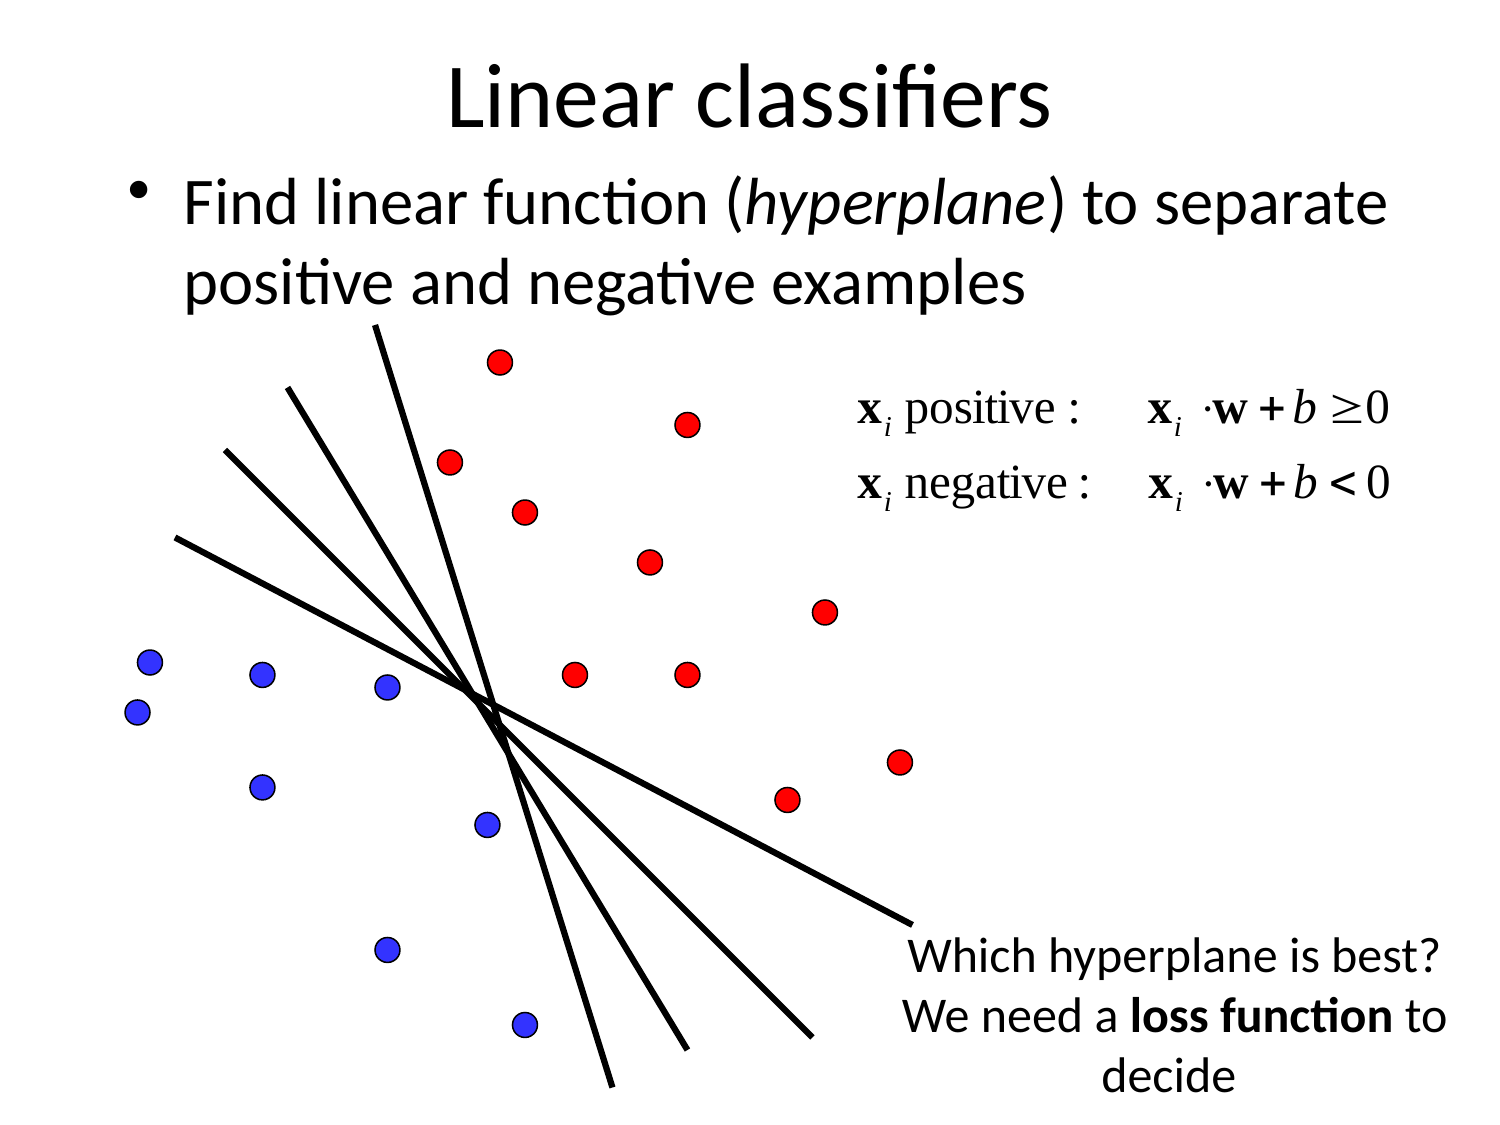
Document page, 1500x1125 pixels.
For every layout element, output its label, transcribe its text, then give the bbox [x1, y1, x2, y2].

text_box [675, 412, 700, 438]
text_box [512, 500, 538, 526]
list Find linear function (hyperplane) to separate positive and negative examples [112, 149, 1463, 1013]
text_box [125, 699, 151, 725]
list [849, 374, 1400, 523]
text_box [487, 350, 513, 376]
title Linear classifiers [75, 0, 1425, 185]
text_box [137, 650, 163, 676]
text_box [375, 937, 400, 963]
text_box [437, 450, 463, 475]
text_box [249, 774, 275, 800]
text_box [675, 662, 700, 688]
text_box [249, 662, 275, 688]
text_box [887, 750, 913, 775]
text_box [512, 1012, 538, 1038]
text_box [562, 662, 588, 688]
text_box [774, 787, 800, 813]
text_box [474, 812, 500, 838]
text_box Which hyperplane is best? We need a loss function to decide [862, 915, 1487, 1111]
text_box [637, 549, 663, 575]
text_box [812, 600, 838, 625]
text_box [375, 675, 400, 700]
